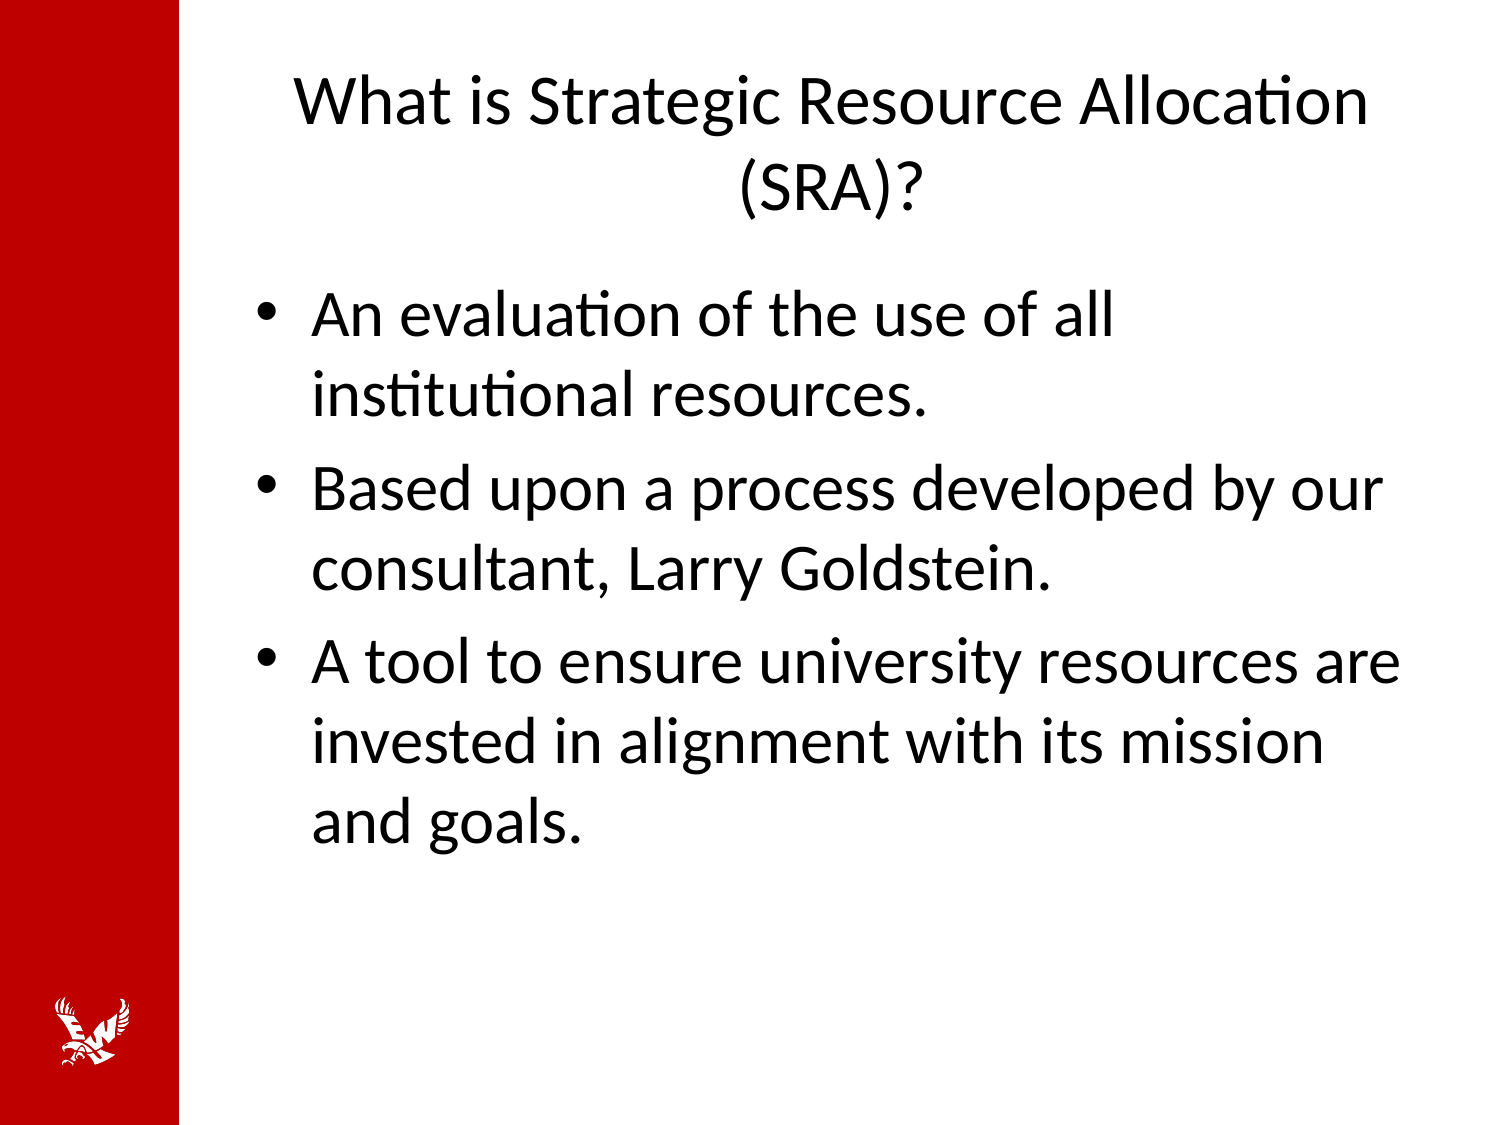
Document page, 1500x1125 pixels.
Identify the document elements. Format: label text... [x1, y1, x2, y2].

title What is Strategic Resource Allocation (SRA)? [240, 45, 1425, 233]
picture [0, 0, 179, 1125]
list An evaluation of the use of all institutional resources. Based upon a process developed by our consultant, Larry Goldstein. A tool to ensure university resources are invested in alignment with its mission and goals. [240, 262, 1425, 1005]
